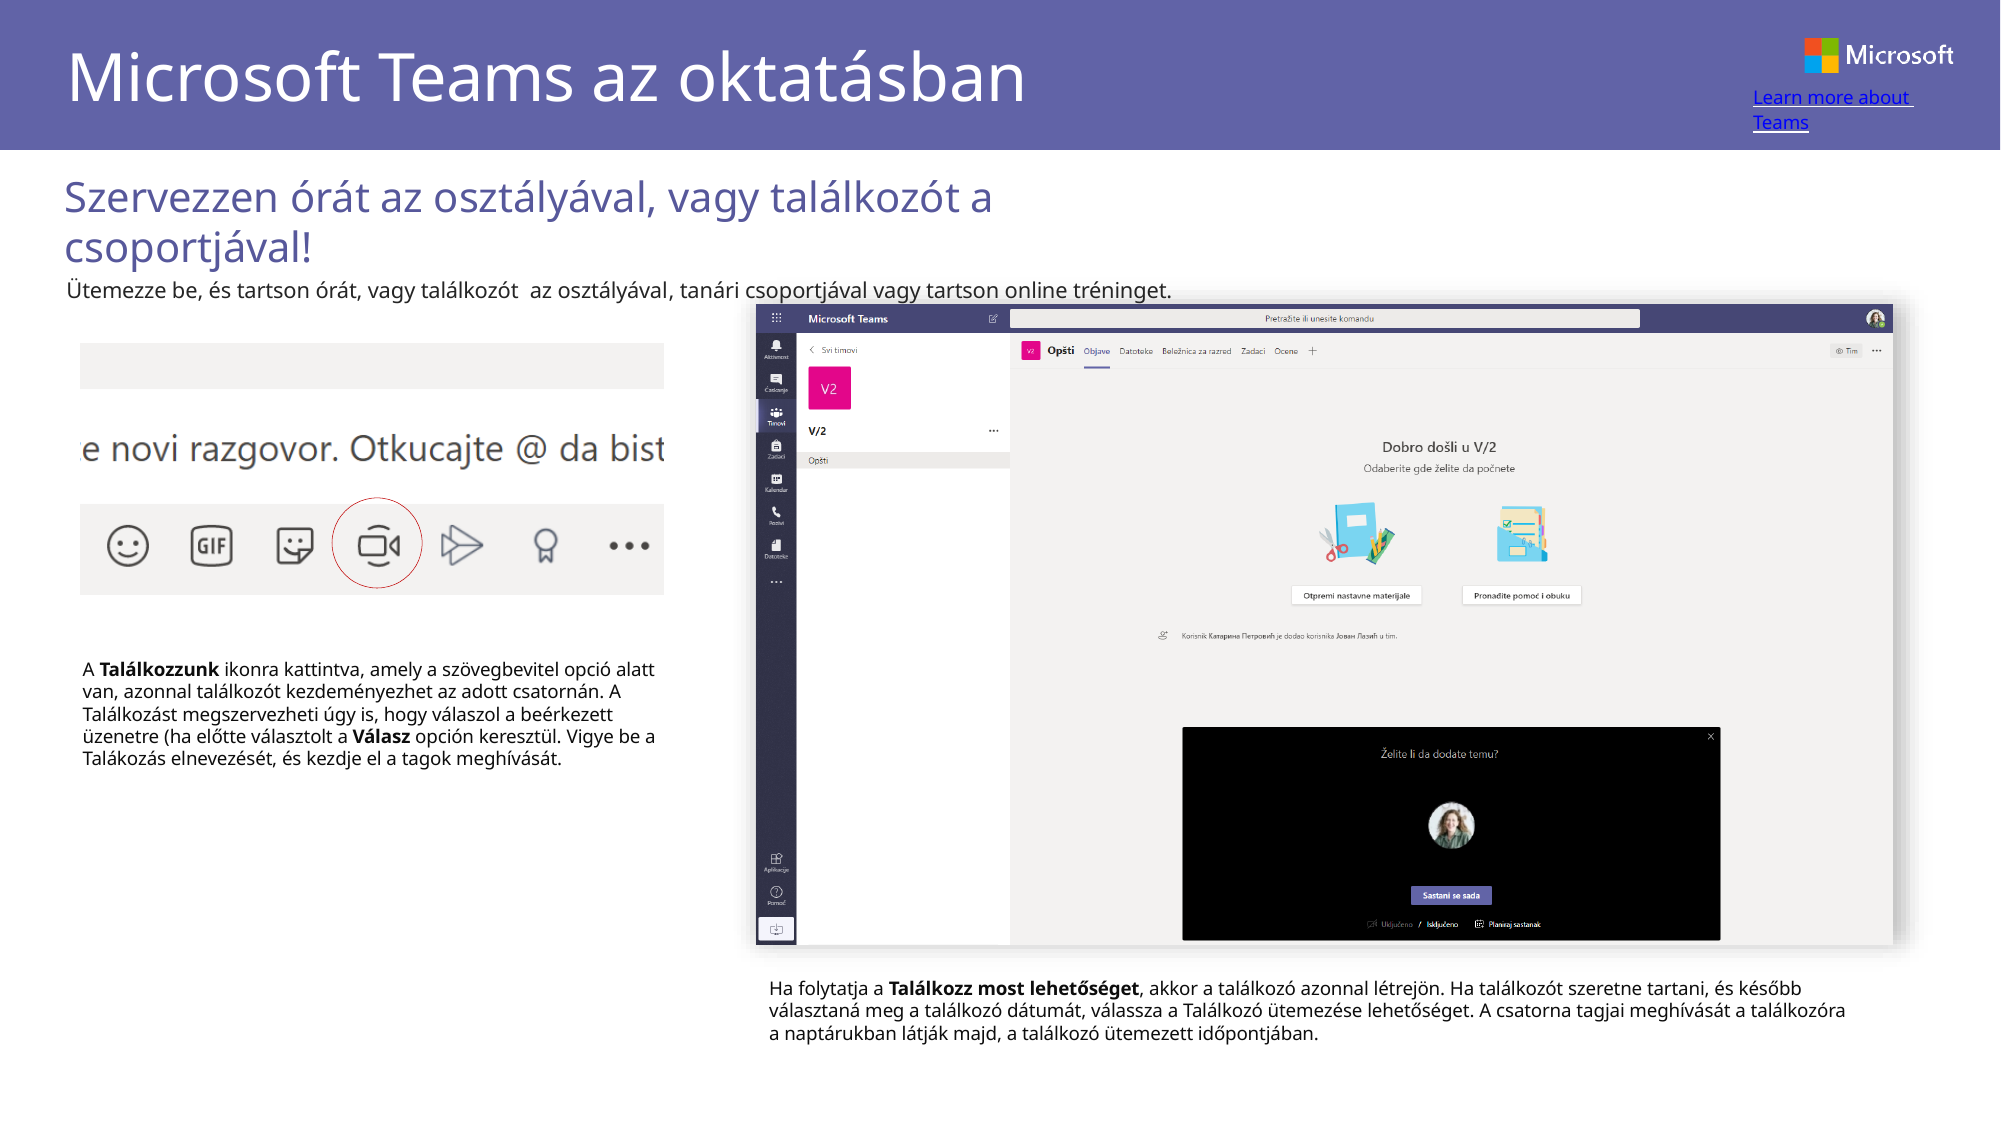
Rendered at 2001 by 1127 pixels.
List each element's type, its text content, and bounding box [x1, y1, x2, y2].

text_box Learn more about Teams [1751, 83, 1958, 137]
text_box [733, 277, 1933, 972]
title Microsoft Teams az oktatásban [64, 32, 1100, 157]
text_box Ha folytatja a Találkozz most lehetőséget, akkor a találkozó azonnal létrejön. Ha találkozót szeretne tartani, és később választaná meg a találkozó dátumát, válassza a Találkozó ütemezése lehetőséget. A csatorna tagjai meghívását a találkozóra a naptárukban látják majd, a találkozó ütemezett időpontjában. [769, 973, 1847, 1044]
picture [1804, 38, 1839, 73]
text_box Szervezzen órát az osztályával, vagy találkozót a csoportjával! Ütemezze be, és tartson órát, vagy találkozót az osztályával, tanári csoportjával vagy tartson online tréninget. [64, 157, 1250, 303]
text_box A Találkozzunk ikonra kattintva, amely a szövegbevitel opció alatt van, azonnal találkozót kezdeményezhet az adott csatornán. A Találkozást megszervezheti úgy is, hogy válaszol a beérkezett üzenetre (ha előtte választolt a Válasz opción keresztül. Vigye be a Talákozás elnevezését, és kezdje el a tagok meghívását. [80, 656, 675, 771]
picture [80, 343, 664, 596]
picture [755, 304, 1893, 945]
picture [1847, 45, 1866, 64]
